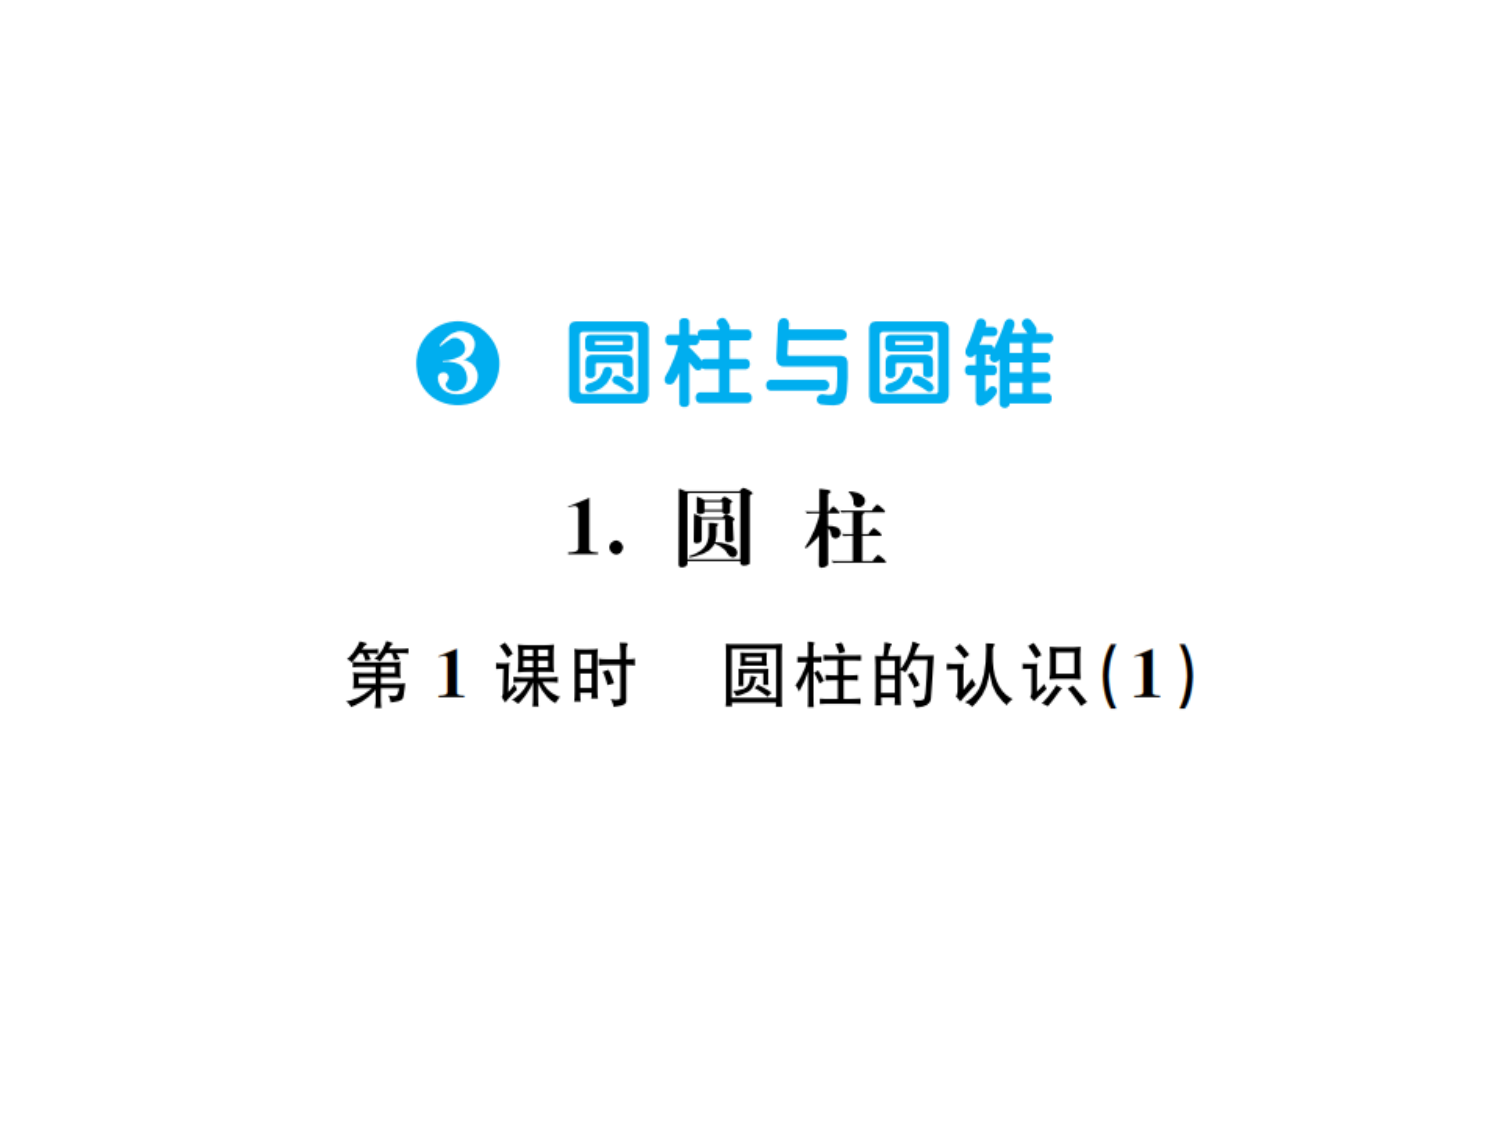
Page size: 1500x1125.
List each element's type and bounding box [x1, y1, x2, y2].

picture [301, 609, 1200, 723]
picture [525, 479, 954, 579]
picture [407, 290, 1088, 426]
